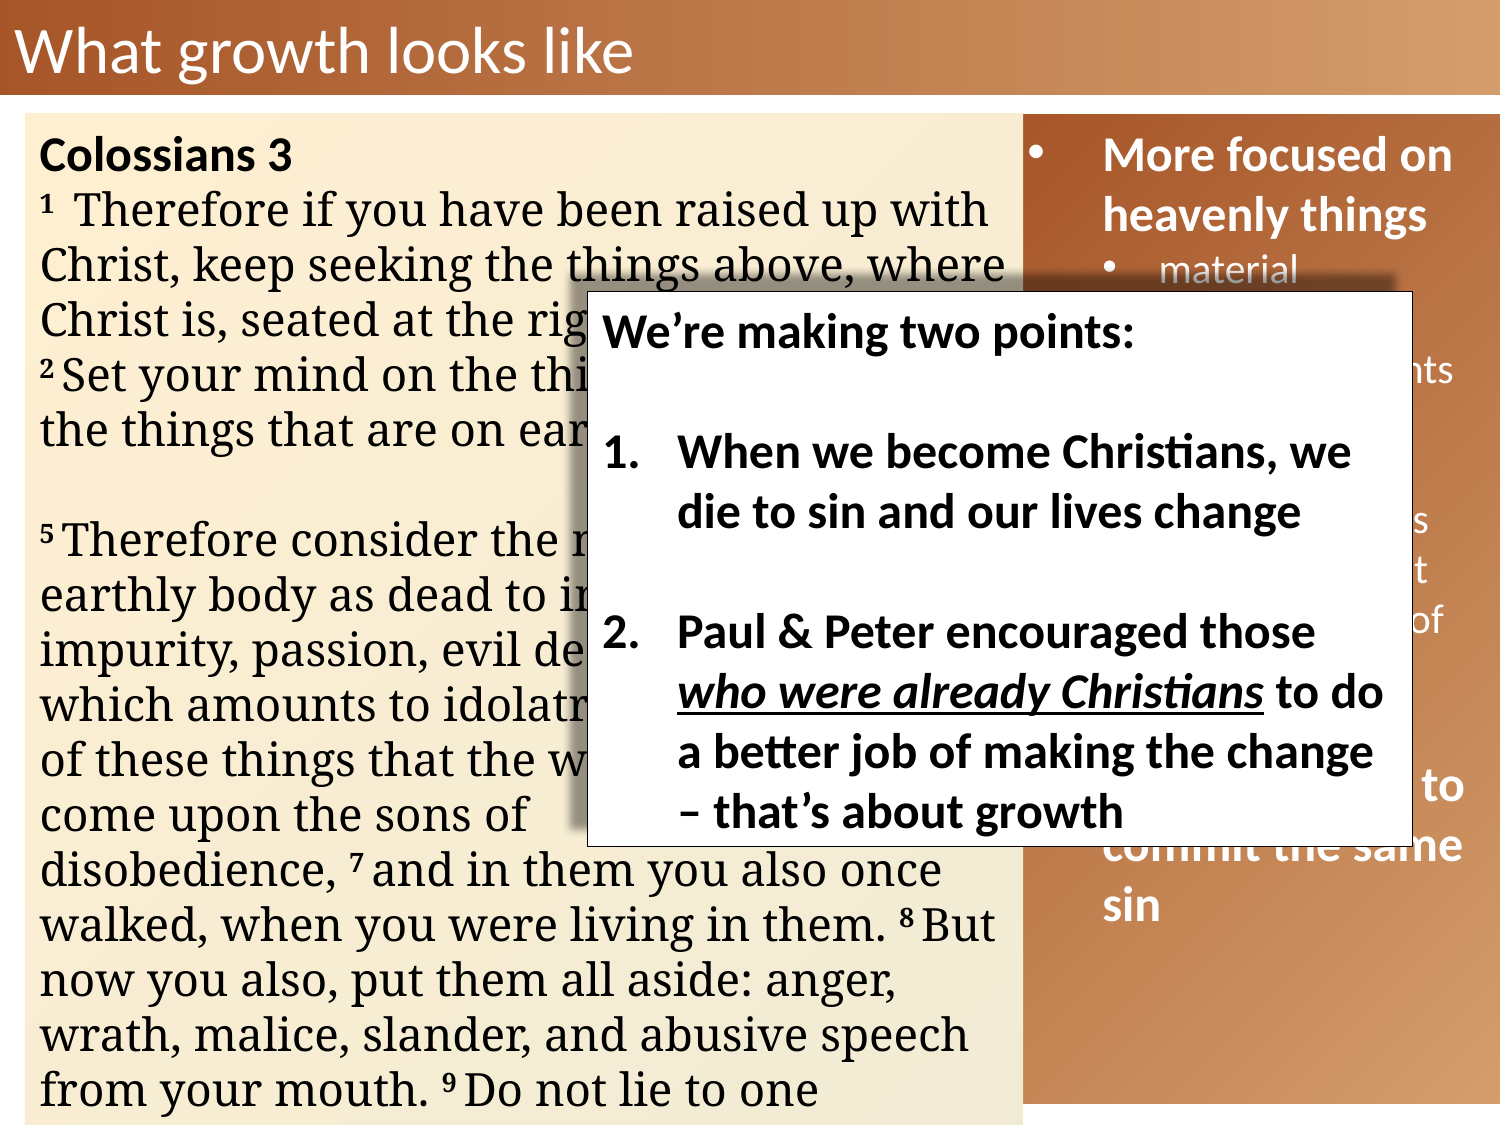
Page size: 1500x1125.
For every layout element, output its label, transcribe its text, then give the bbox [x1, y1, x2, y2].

text_box We’re making two points: When we become Christians, we die to sin and our lives change Paul & Peter encouraged those who were already Christians to do a better job of making the change – that’s about growth [587, 291, 1413, 847]
text_box More focused on heavenly things material possessions & accomplishments more easily sacrificed​ prayer becomes more important Show the fruit of the Spirit Not continuing to commit the same sin [1024, 114, 1500, 1104]
text_box Colossians 3 1 Therefore if you have been raised up with Christ, keep seeking the things above, where Christ is, seated at the right hand of God. 2 Set your mind on the things above, not on the things that are on earth. 5 Therefore consider the members of your earthly body as dead to immorality, impurity, passion, evil desire, and greed, which amounts to idolatry. 6 For it is because of these things that the wrath of God will come upon the sons of disobedience, 7 and in them you also once walked, when you were living in them. 8 But now you also, put them all aside: anger, wrath, malice, slander, and abusive speech from your mouth. 9 Do not lie to one another, since you laid aside the old self with its evil practices [24, 113, 1024, 1125]
text_box What growth looks like [0, 0, 1500, 95]
